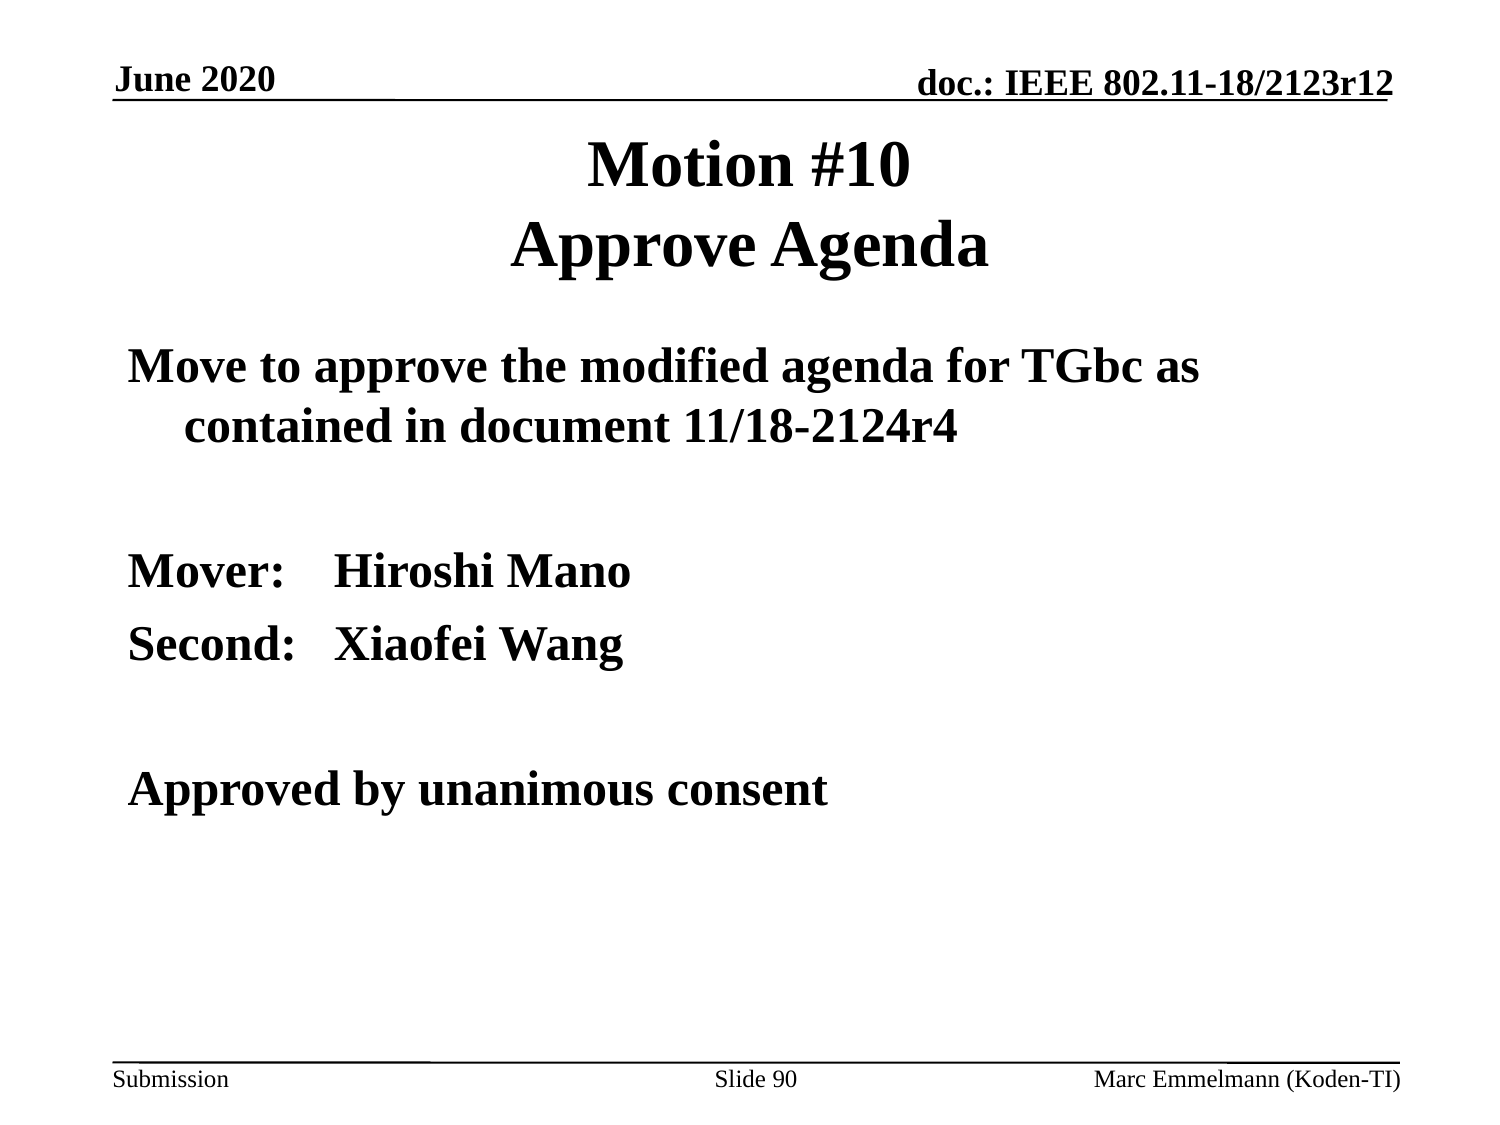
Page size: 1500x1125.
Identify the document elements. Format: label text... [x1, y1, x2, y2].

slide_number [114, 54, 423, 100]
list Move to approve the modified agenda for TGbc as contained in document 11/18-2124r4 Mover: Hiroshi Mano Second: Xiaofei Wang Approved by unanimous consent [112, 324, 1388, 1000]
slide_number Slide 90 [712, 1061, 800, 1123]
footer Marc Emmelmann (Koden-TI) [878, 1061, 1402, 1093]
title Motion #10 Approve Agenda [112, 112, 1388, 288]
